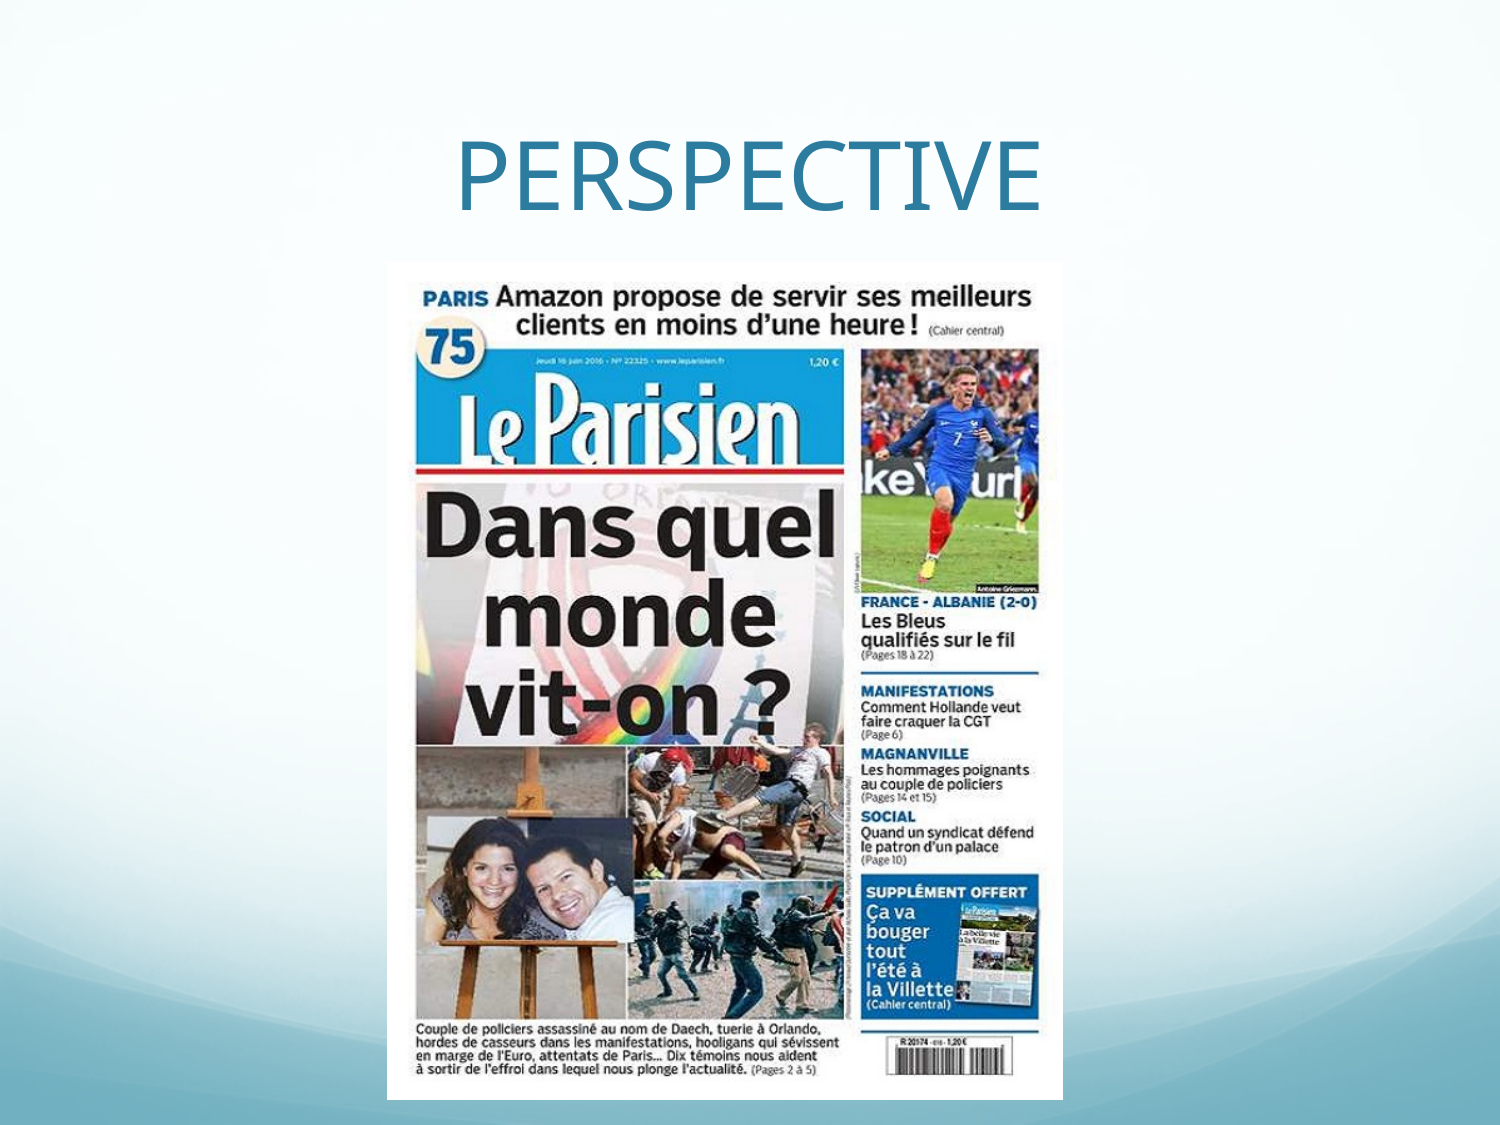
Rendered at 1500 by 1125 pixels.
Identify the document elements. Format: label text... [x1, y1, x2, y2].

title PERSPECTIVE [90, 17, 1410, 237]
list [386, 261, 1063, 1101]
